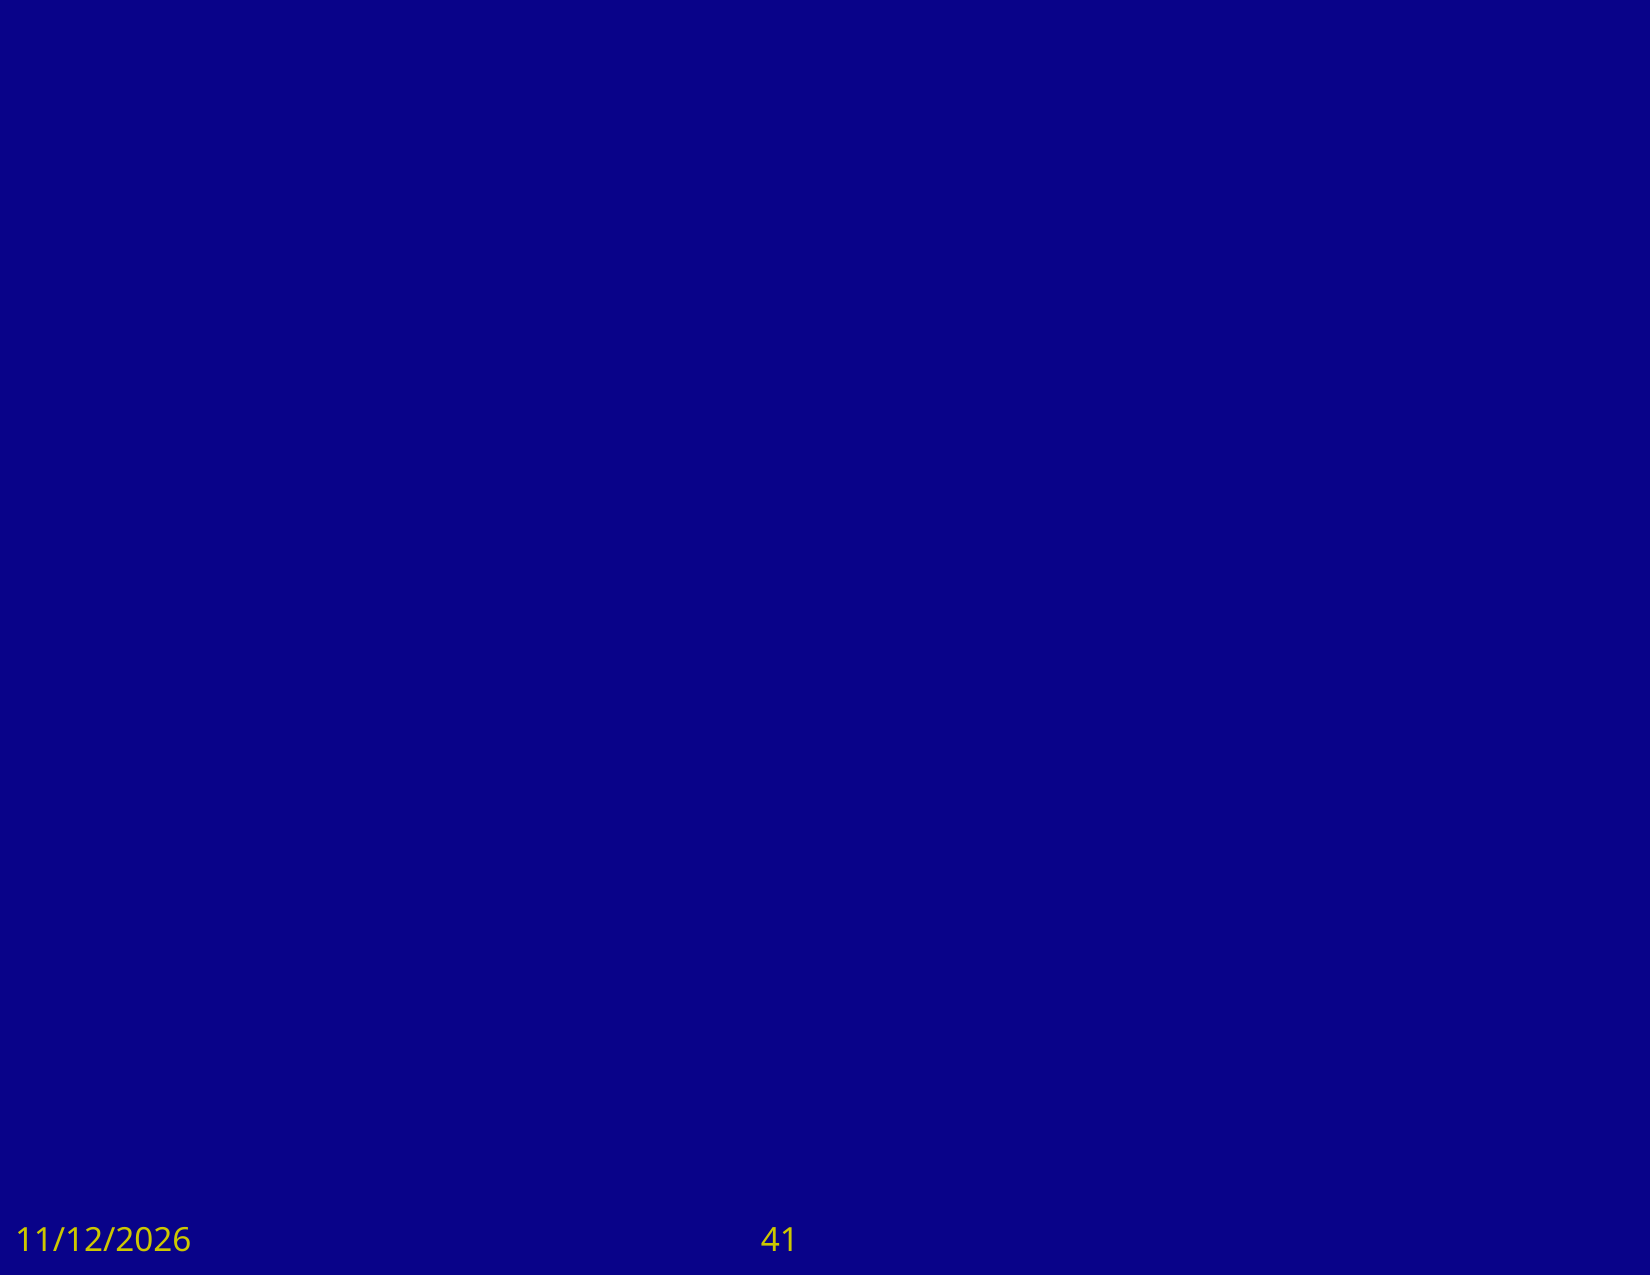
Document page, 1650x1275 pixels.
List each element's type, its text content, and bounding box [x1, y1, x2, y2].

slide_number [0, 1207, 277, 1275]
slide_number 41 [737, 1207, 814, 1275]
